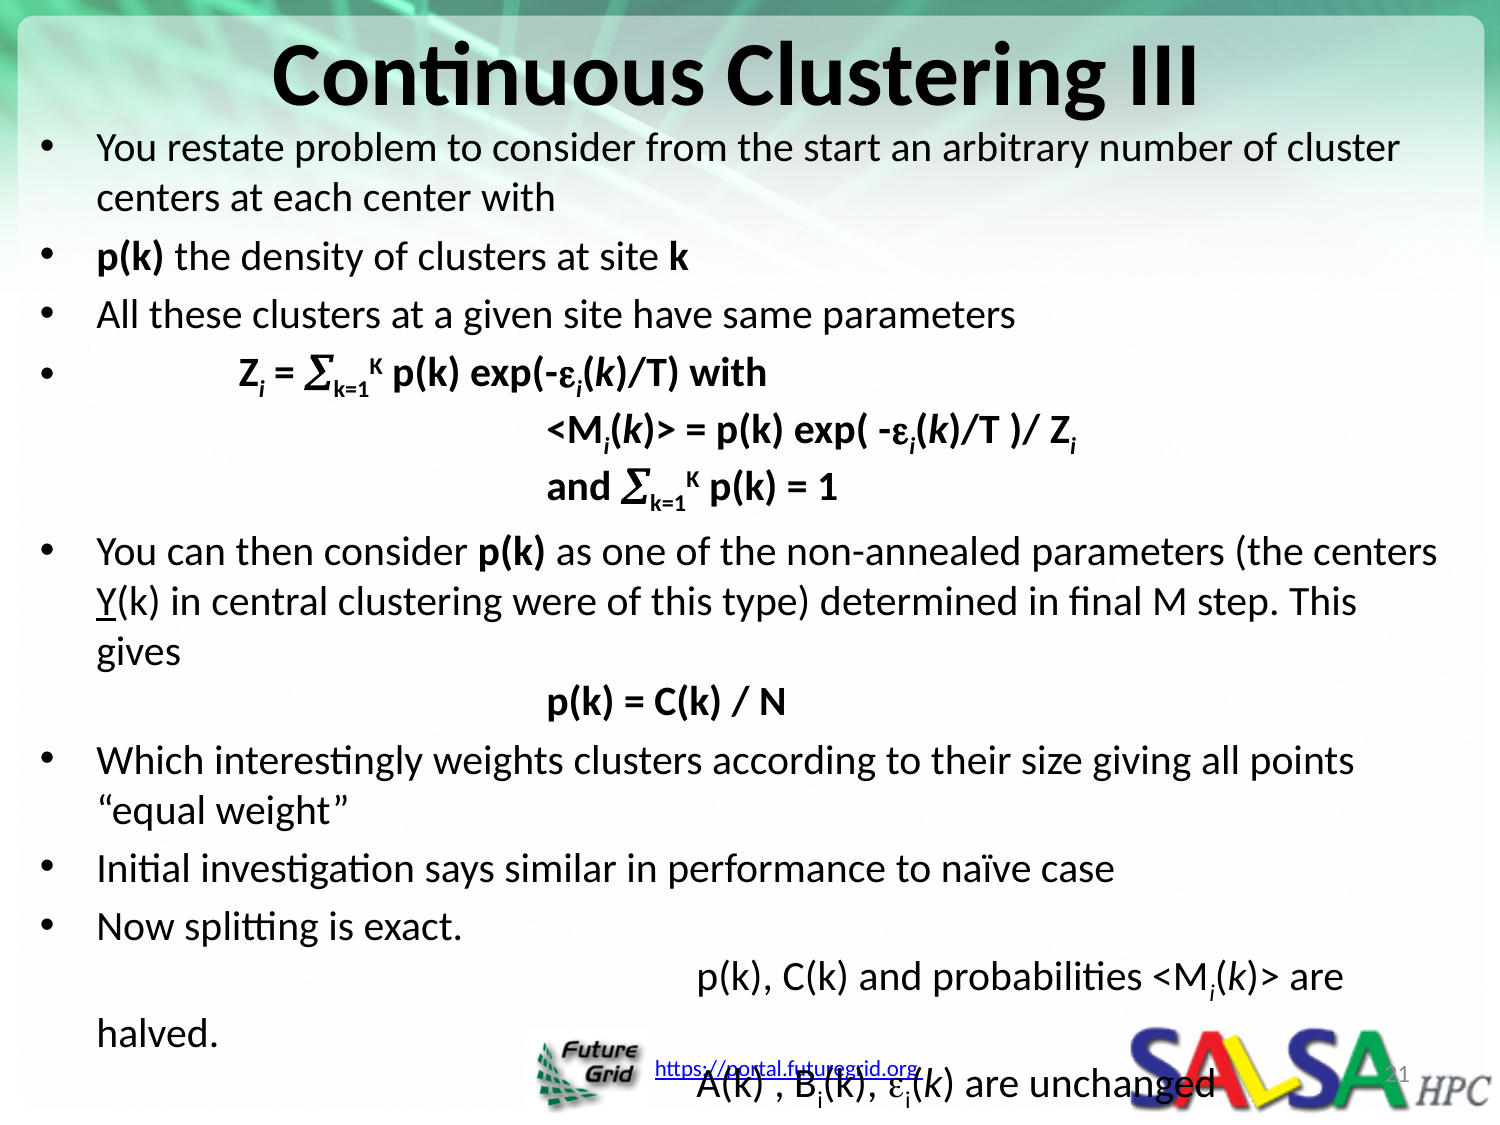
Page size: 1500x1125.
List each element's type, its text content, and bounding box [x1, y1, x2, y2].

picture [0, 0, 1500, 1125]
list You restate problem to consider from the start an arbitrary number of cluster centers at each center with p(k) the density of clusters at site k All these clusters at a given site have same parameters Zi = k=1K p(k) exp(-i(k)/T) with <Mi(k)> = p(k) exp( -i(k)/T )/ Zi and k=1K p(k) = 1 You can then consider p(k) as one of the non-annealed parameters (the centers Y(k) in central clustering were of this type) determined in final M step. This gives p(k) = C(k) / N Which interestingly weights clusters according to their size giving all points “equal weight” Initial investigation says similar in performance to naïve case Now splitting is exact. p(k), C(k) and probabilities <Mi(k)> are halved. A(k) , Bi(k), i(k) are unchanged [24, 112, 1463, 1038]
slide_number 21 [1074, 1042, 1425, 1103]
title Continuous Clustering III [62, 0, 1413, 112]
